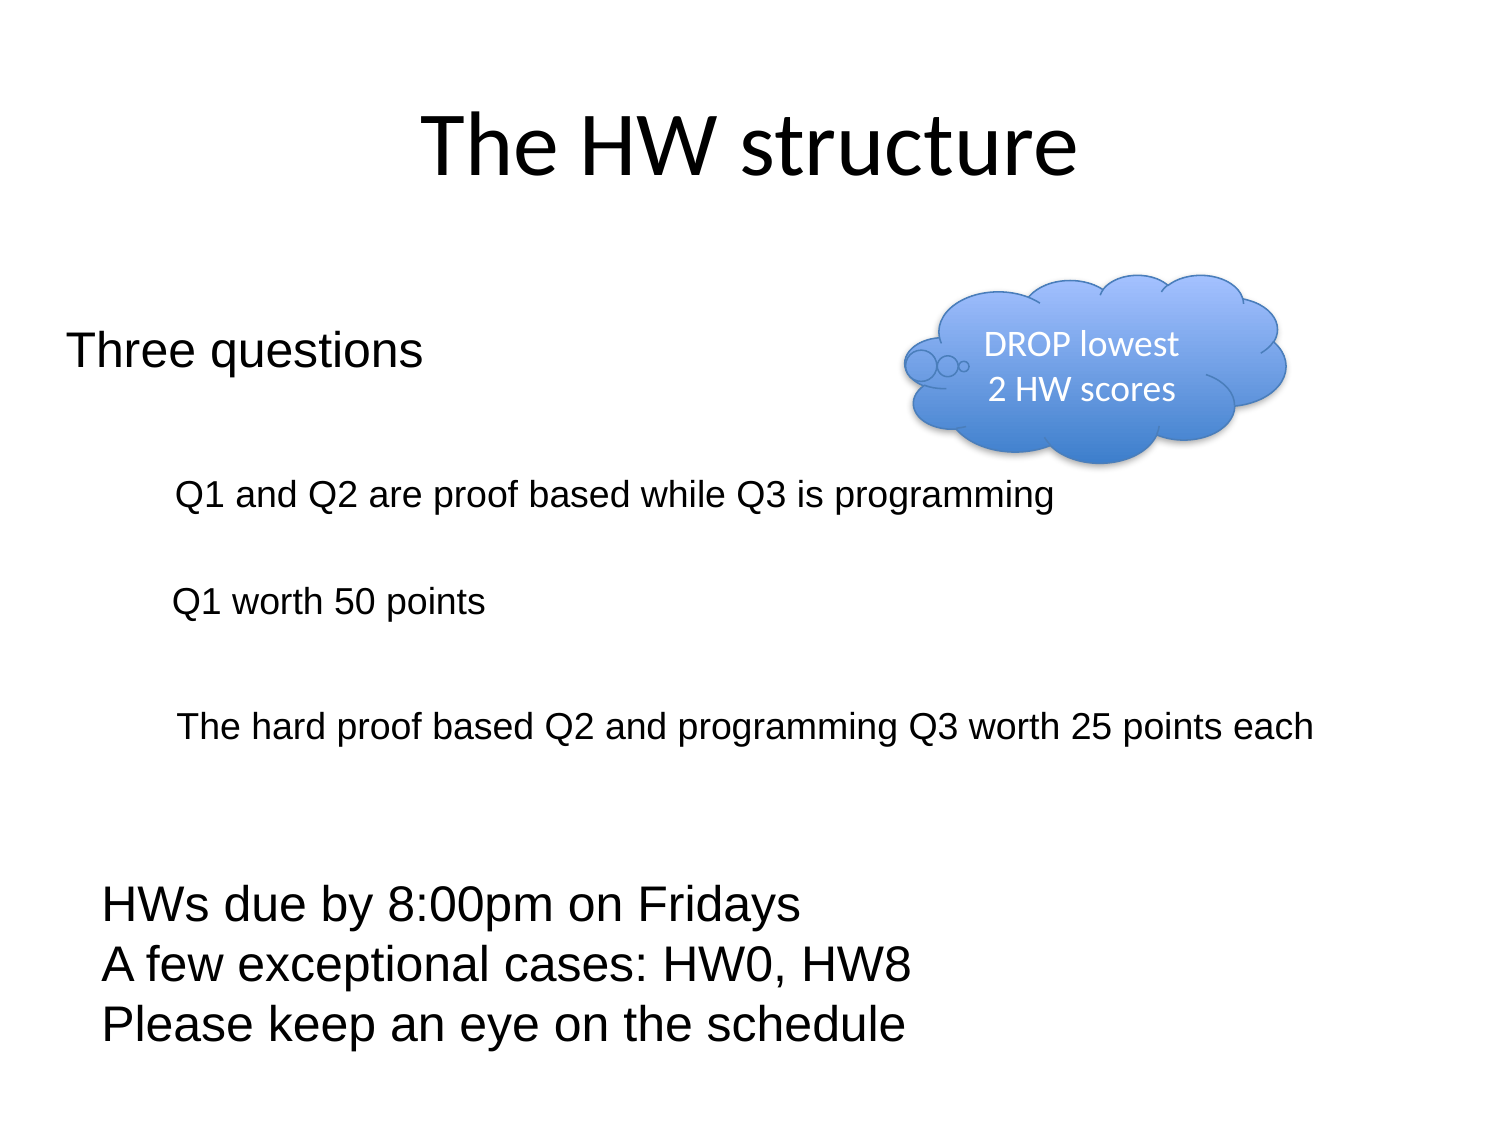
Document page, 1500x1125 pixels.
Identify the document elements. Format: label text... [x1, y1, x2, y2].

text_box HWs due by 8:00pm on Fridays A few exceptional cases: HW0, HW8 Please keep an eye on the schedule [86, 864, 936, 1120]
text_box Q1 worth 50 points [157, 569, 501, 630]
title The HW structure [75, 45, 1425, 233]
text_box The hard proof based Q2 and programming Q3 worth 25 points each [161, 694, 1330, 755]
text_box DROP lowest 2 HW scores [903, 274, 1287, 465]
text_box Q1 and Q2 are proof based while Q3 is programming [160, 462, 1070, 523]
text_box Three questions [50, 310, 439, 385]
